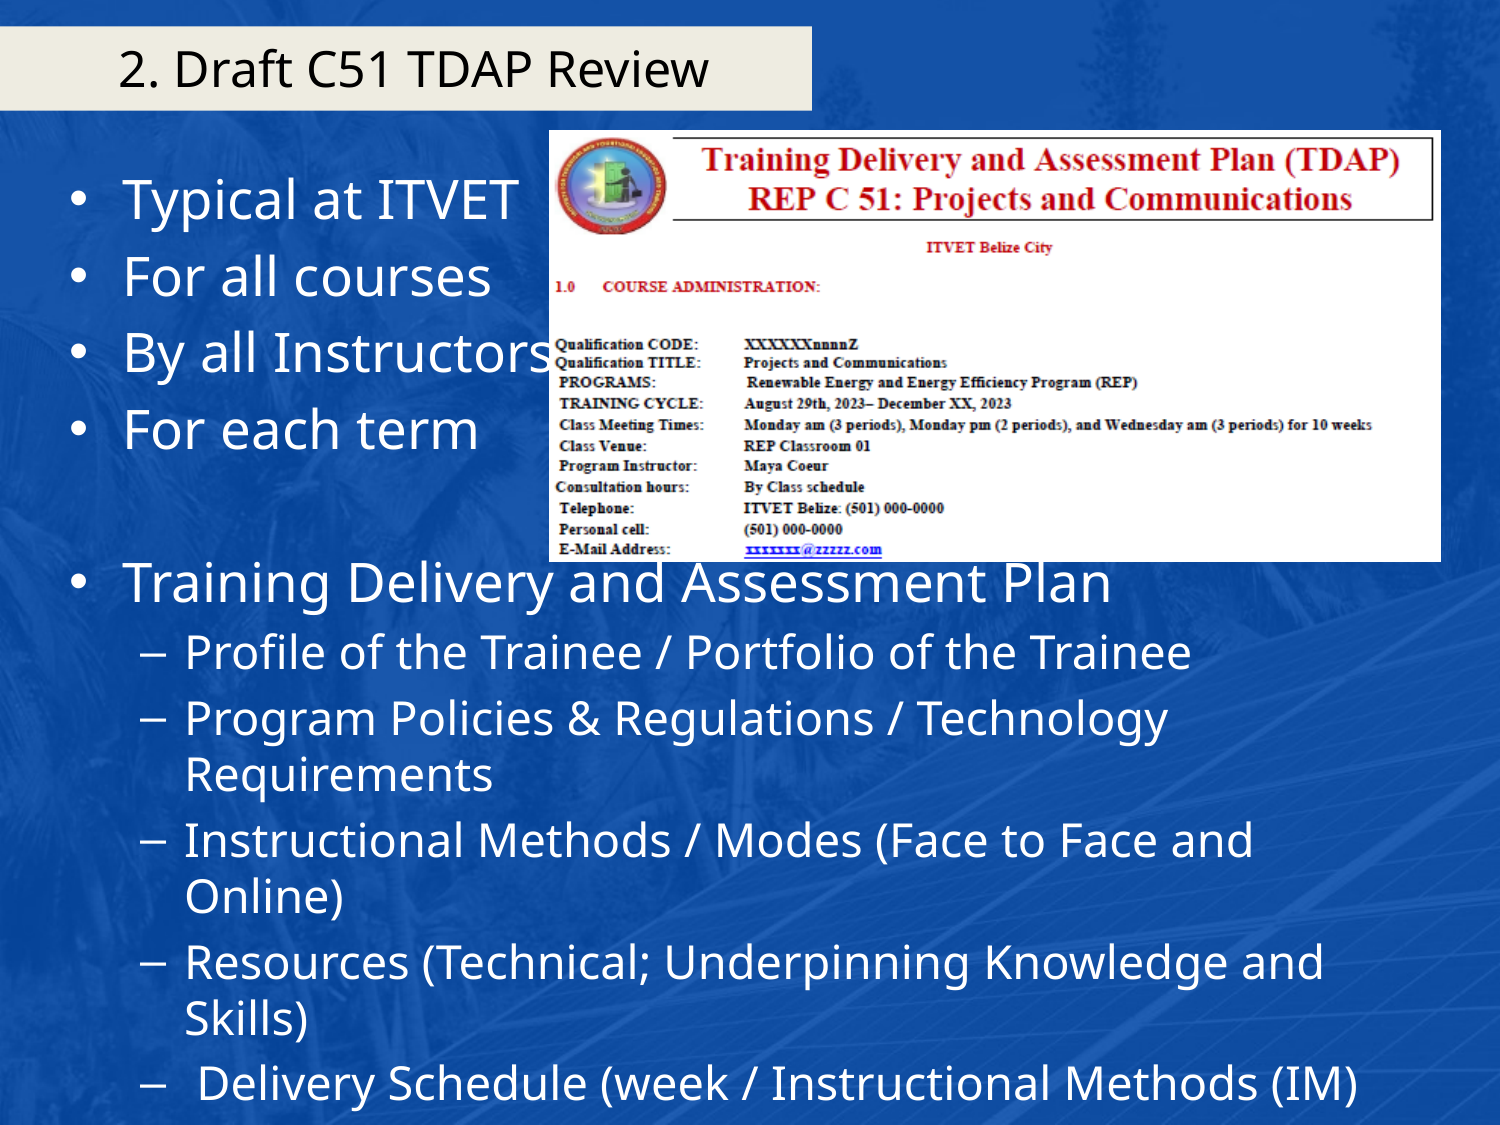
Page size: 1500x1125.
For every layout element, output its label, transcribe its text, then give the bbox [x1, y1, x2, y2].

list Typical at ITVET For all courses By all Instructors For each term Training Delivery and Assessment Plan Profile of the Trainee / Portfolio of the Trainee Program Policies & Regulations / Technology Requirements Instructional Methods / Modes (Face to Face and Online) Resources (Technical; Underpinning Knowledge and Skills) Delivery Schedule (week / Instructional Methods (IM) Practical Grading Criteria and Theoretical Grading Criteria [54, 157, 1383, 1101]
title 2. Draft C51 TDAP Review [24, 11, 805, 123]
picture [0, 0, 1500, 1125]
